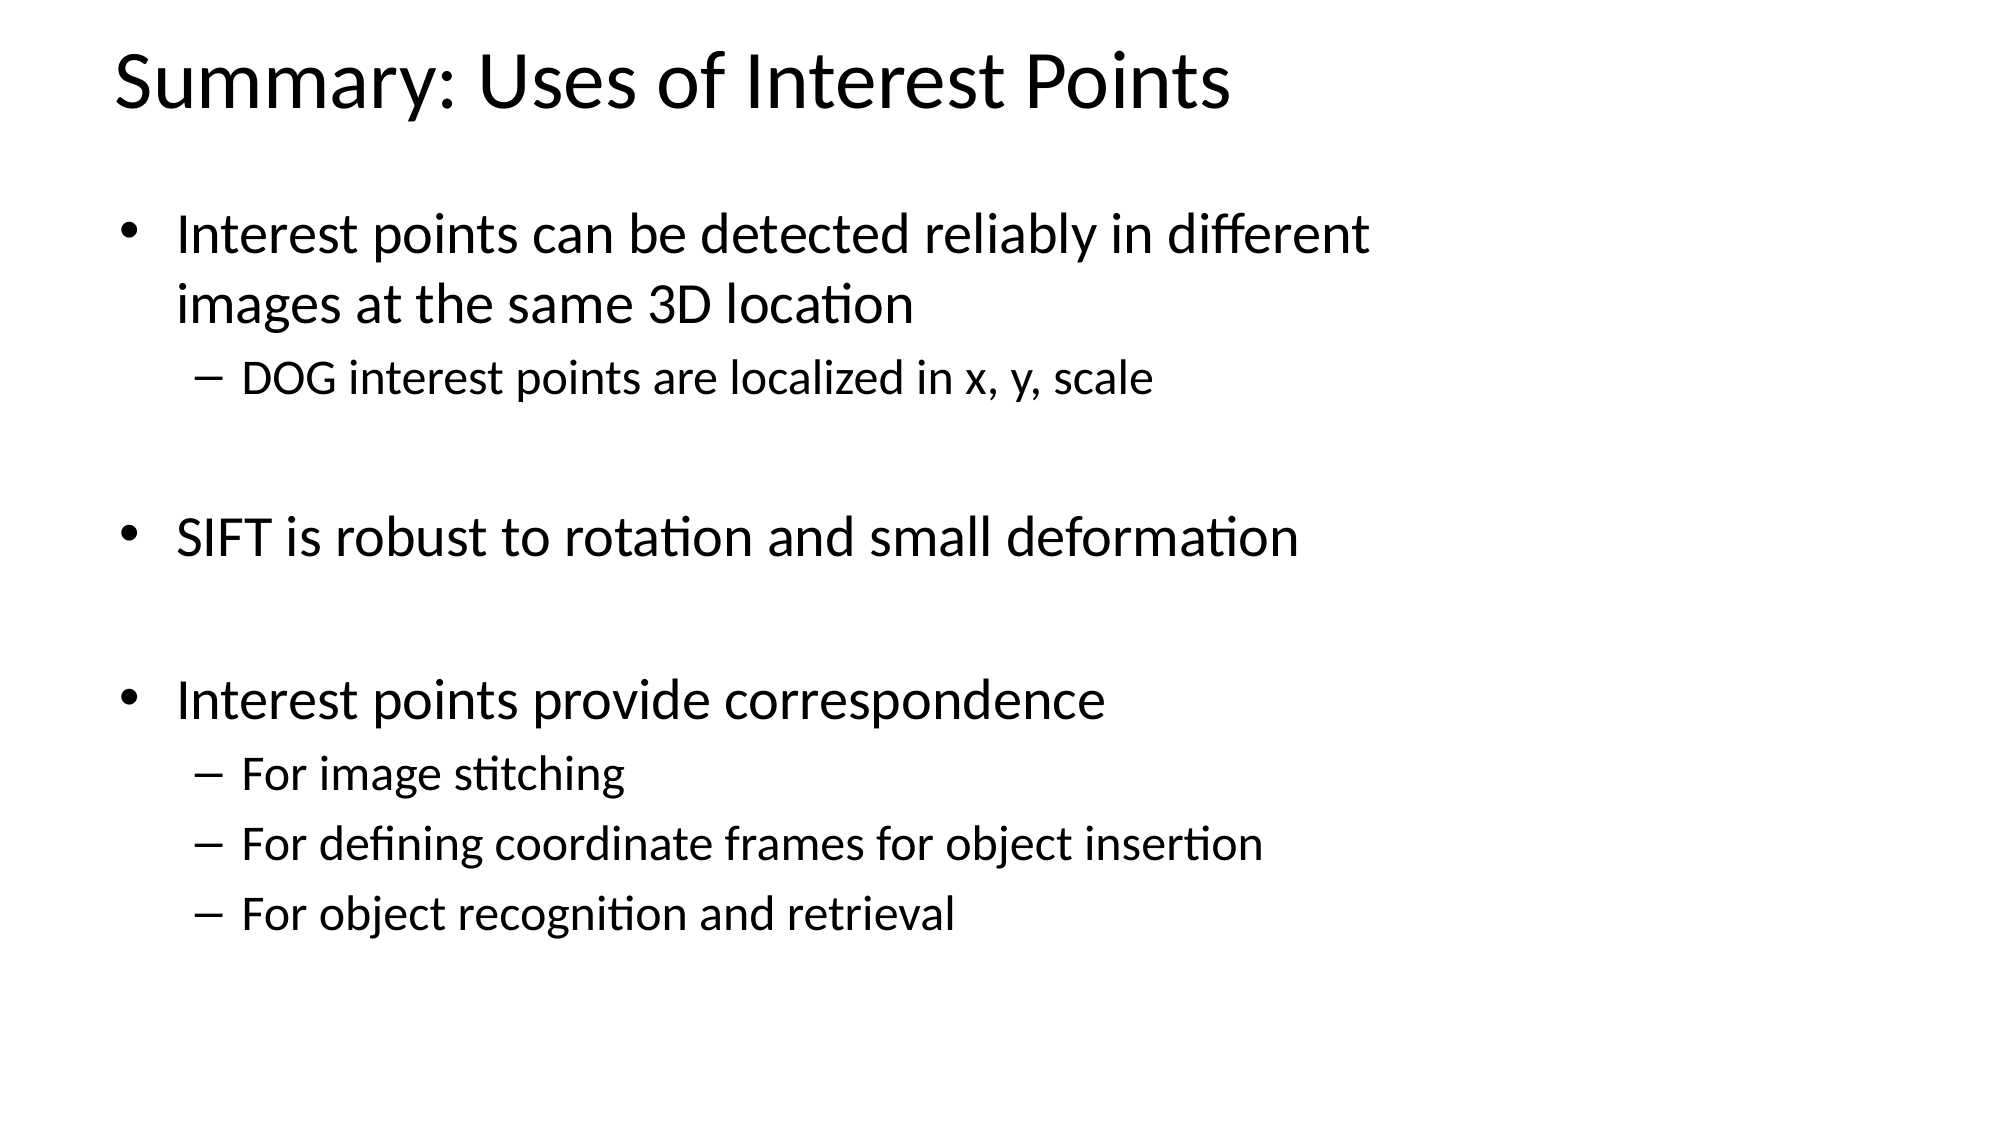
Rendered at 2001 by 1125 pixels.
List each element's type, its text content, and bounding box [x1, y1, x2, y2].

title Summary: Uses of Interest Points [99, 0, 1901, 151]
list Interest points can be detected reliably in different images at the same 3D location DOG interest points are localized in x, y, scale SIFT is robust to rotation and small deformation Interest points provide correspondence For image stitching For defining coordinate frames for object insertion For object recognition and retrieval [104, 187, 1480, 1031]
